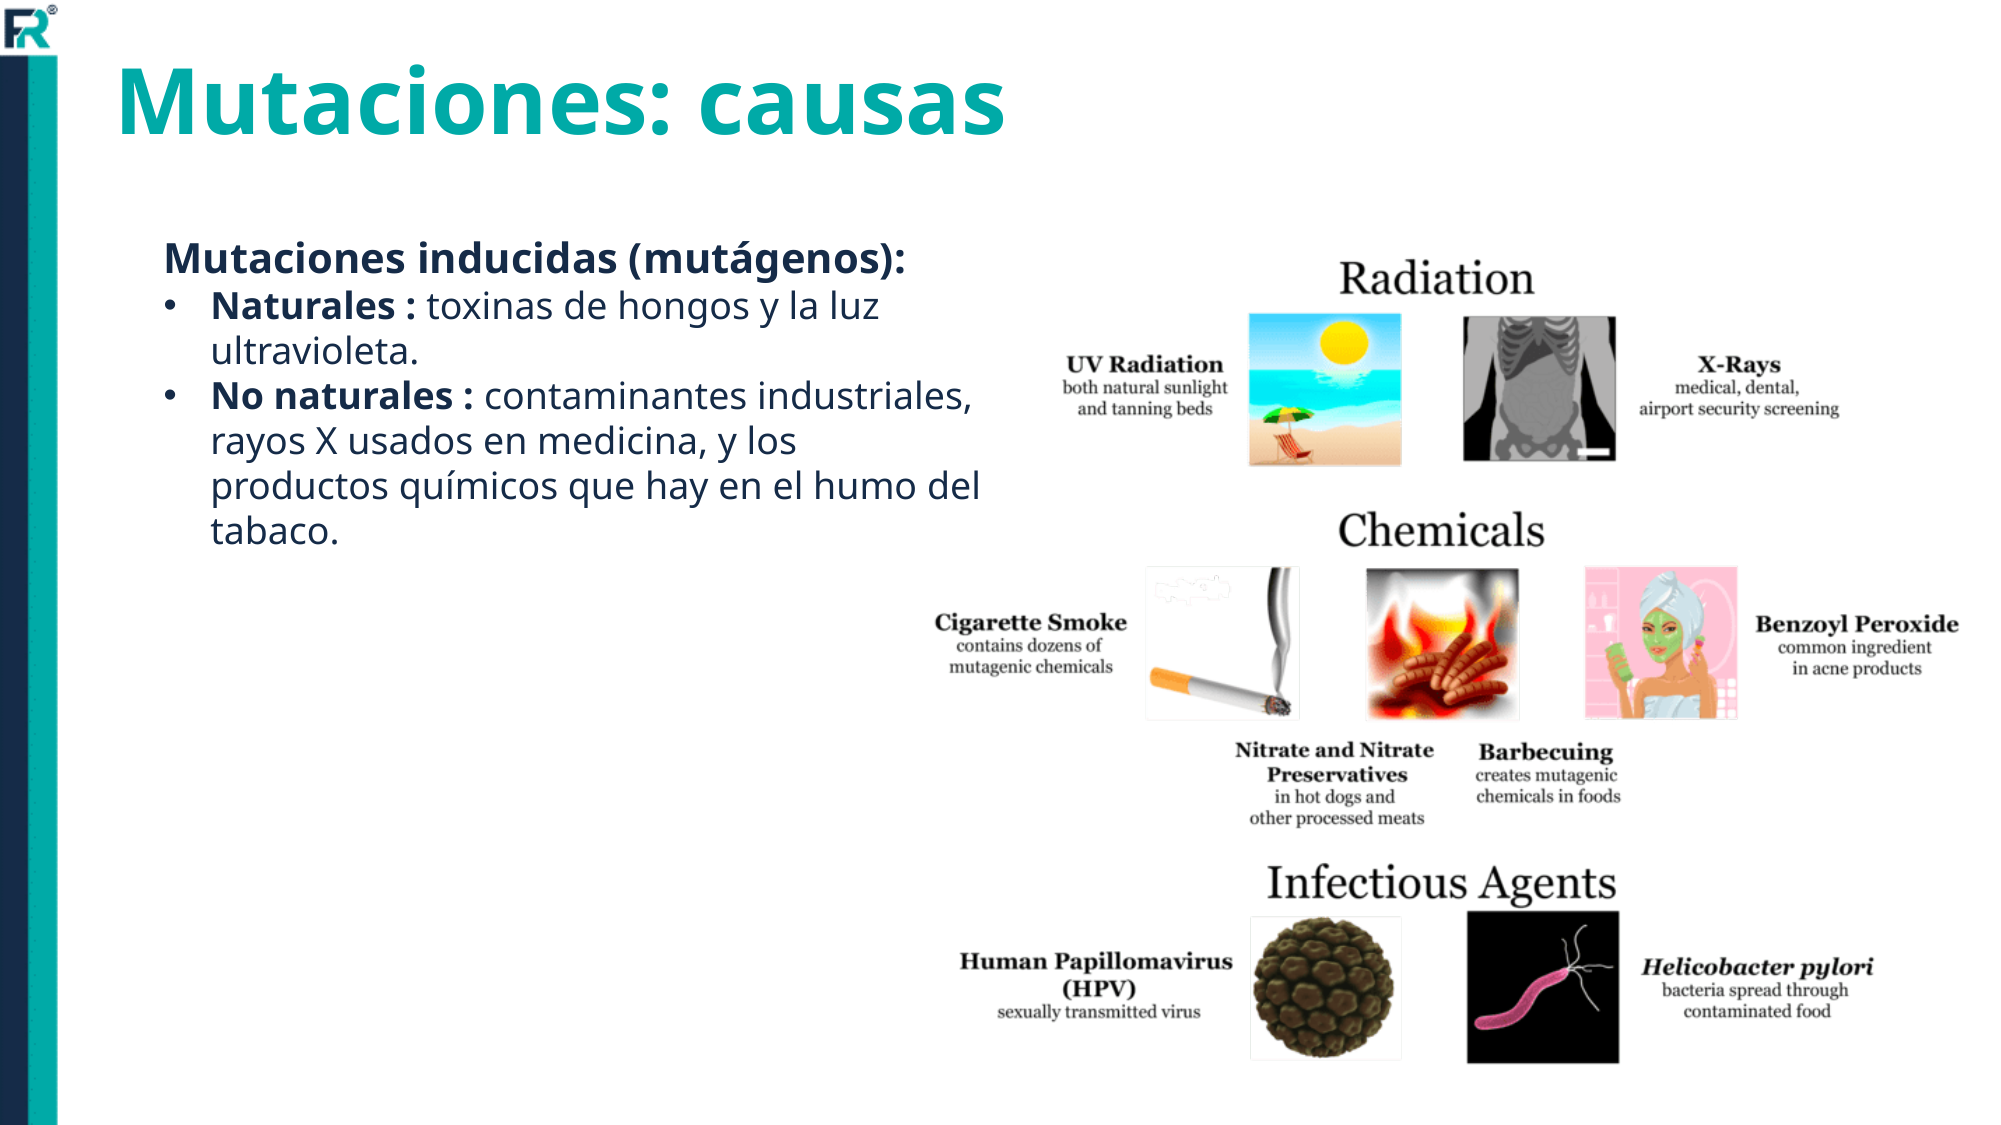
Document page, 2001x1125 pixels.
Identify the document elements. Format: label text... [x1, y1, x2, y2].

text_box Mutaciones inducidas (mutágenos): Naturales : toxinas de hongos y la luz ultravioleta. No naturales : contaminantes industriales, rayos X usados en medicina, y los productos químicos que hay en el humo del tabaco. [148, 224, 1000, 559]
text_box Mutaciones: causas [99, 48, 1450, 193]
picture [0, 0, 2001, 1125]
